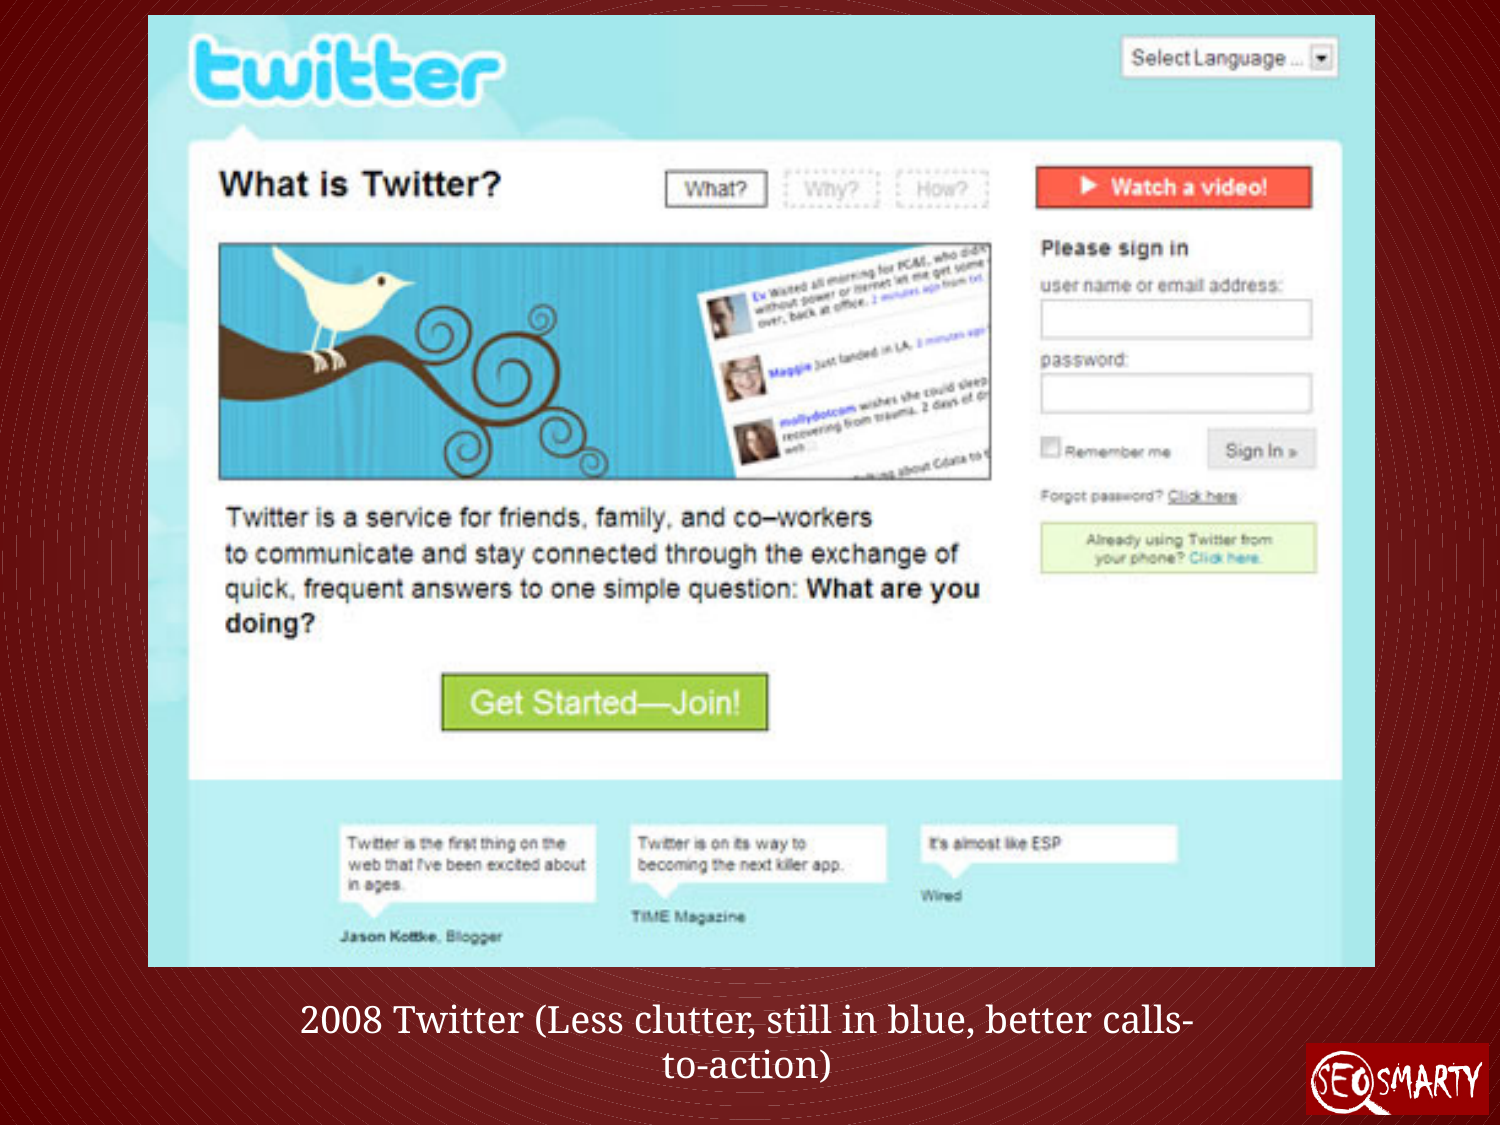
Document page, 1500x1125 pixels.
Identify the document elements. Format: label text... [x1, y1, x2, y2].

title 2008 Twitter (Less clutter, still in blue, better calls-to-action) [261, 992, 1233, 1094]
picture [1305, 1042, 1489, 1115]
picture [148, 14, 1376, 967]
